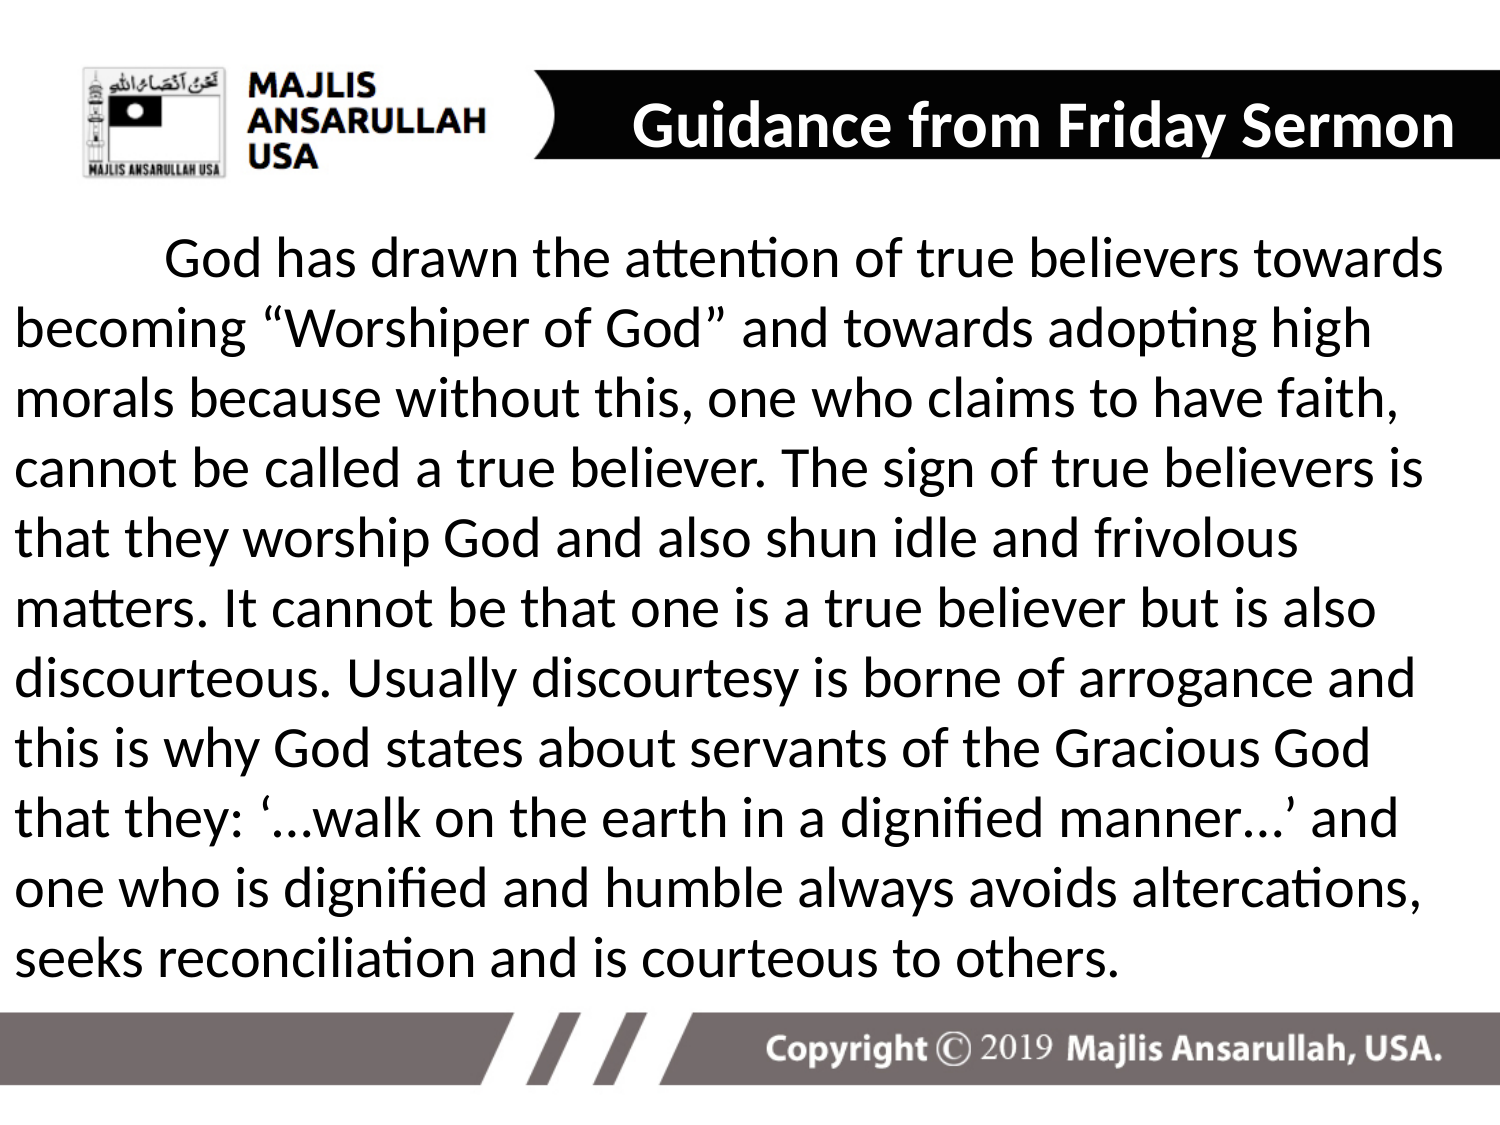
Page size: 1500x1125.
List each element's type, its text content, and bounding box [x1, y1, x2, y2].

picture [0, 0, 1500, 1125]
text_box Guidance from Friday Sermon [617, 73, 1473, 168]
text_box God has drawn the attention of true believers towards becoming “Worshiper of God” and towards adopting high morals because without this, one who claims to have faith, cannot be called a true believer. The sign of true believers is that they worship God and also shun idle and frivolous matters. It cannot be that one is a true believer but is also discourteous. Usually discourtesy is borne of arrogance and this is why God states about servants of the Gracious God that they: ‘…walk on the earth in a dignified manner…’ and one who is dignified and humble always avoids altercations, seeks reconciliation and is courteous to others. [0, 211, 1478, 997]
